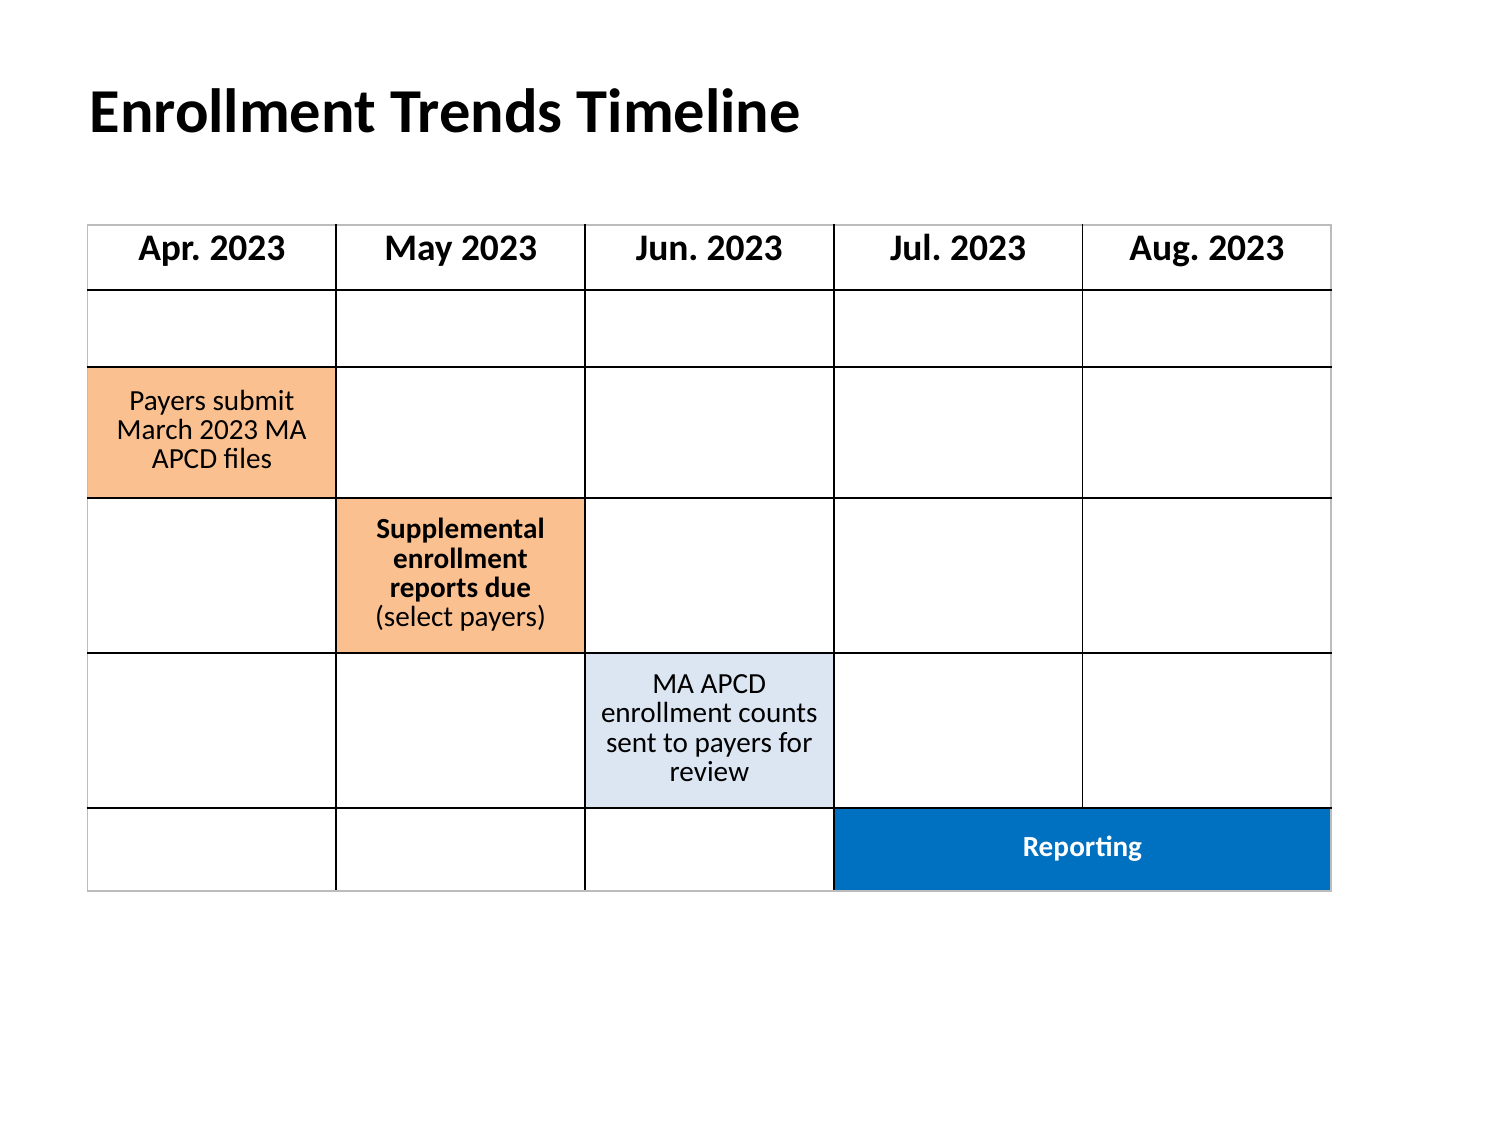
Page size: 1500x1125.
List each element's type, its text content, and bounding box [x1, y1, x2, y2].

table_cell [835, 499, 1082, 652]
table_header May 2023 [337, 226, 584, 289]
table_header Aug. 2023 [1083, 226, 1330, 289]
table_cell [835, 654, 1082, 807]
table_cell [88, 654, 335, 807]
table_cell Supplemental enrollment reports due (select payers) [337, 499, 584, 652]
table_cell [337, 368, 584, 497]
table_cell [337, 654, 584, 807]
table_cell [337, 809, 584, 890]
table_cell [1083, 654, 1330, 807]
table_cell [88, 809, 335, 890]
table_cell [337, 291, 584, 366]
text_box Enrollment Trends Timeline [74, 62, 1350, 153]
table_cell [1083, 499, 1330, 652]
table_header Jul. 2023 [835, 226, 1082, 289]
table_cell [586, 809, 833, 890]
table_cell [88, 291, 335, 366]
table_cell [1083, 291, 1330, 366]
table_cell Reporting [835, 809, 1330, 890]
table_cell [1083, 368, 1330, 497]
table_cell Payers submit March 2023 MA APCD files [88, 368, 335, 497]
table_header Jun. 2023 [586, 226, 833, 289]
table_header Apr. 2023 [88, 226, 335, 289]
table_cell [835, 368, 1082, 497]
table_cell [586, 368, 833, 497]
table_cell MA APCD enrollment counts sent to payers for review [586, 654, 833, 807]
table_cell [88, 499, 335, 652]
table_cell [586, 499, 833, 652]
table_cell [586, 291, 833, 366]
table_cell [835, 291, 1082, 366]
